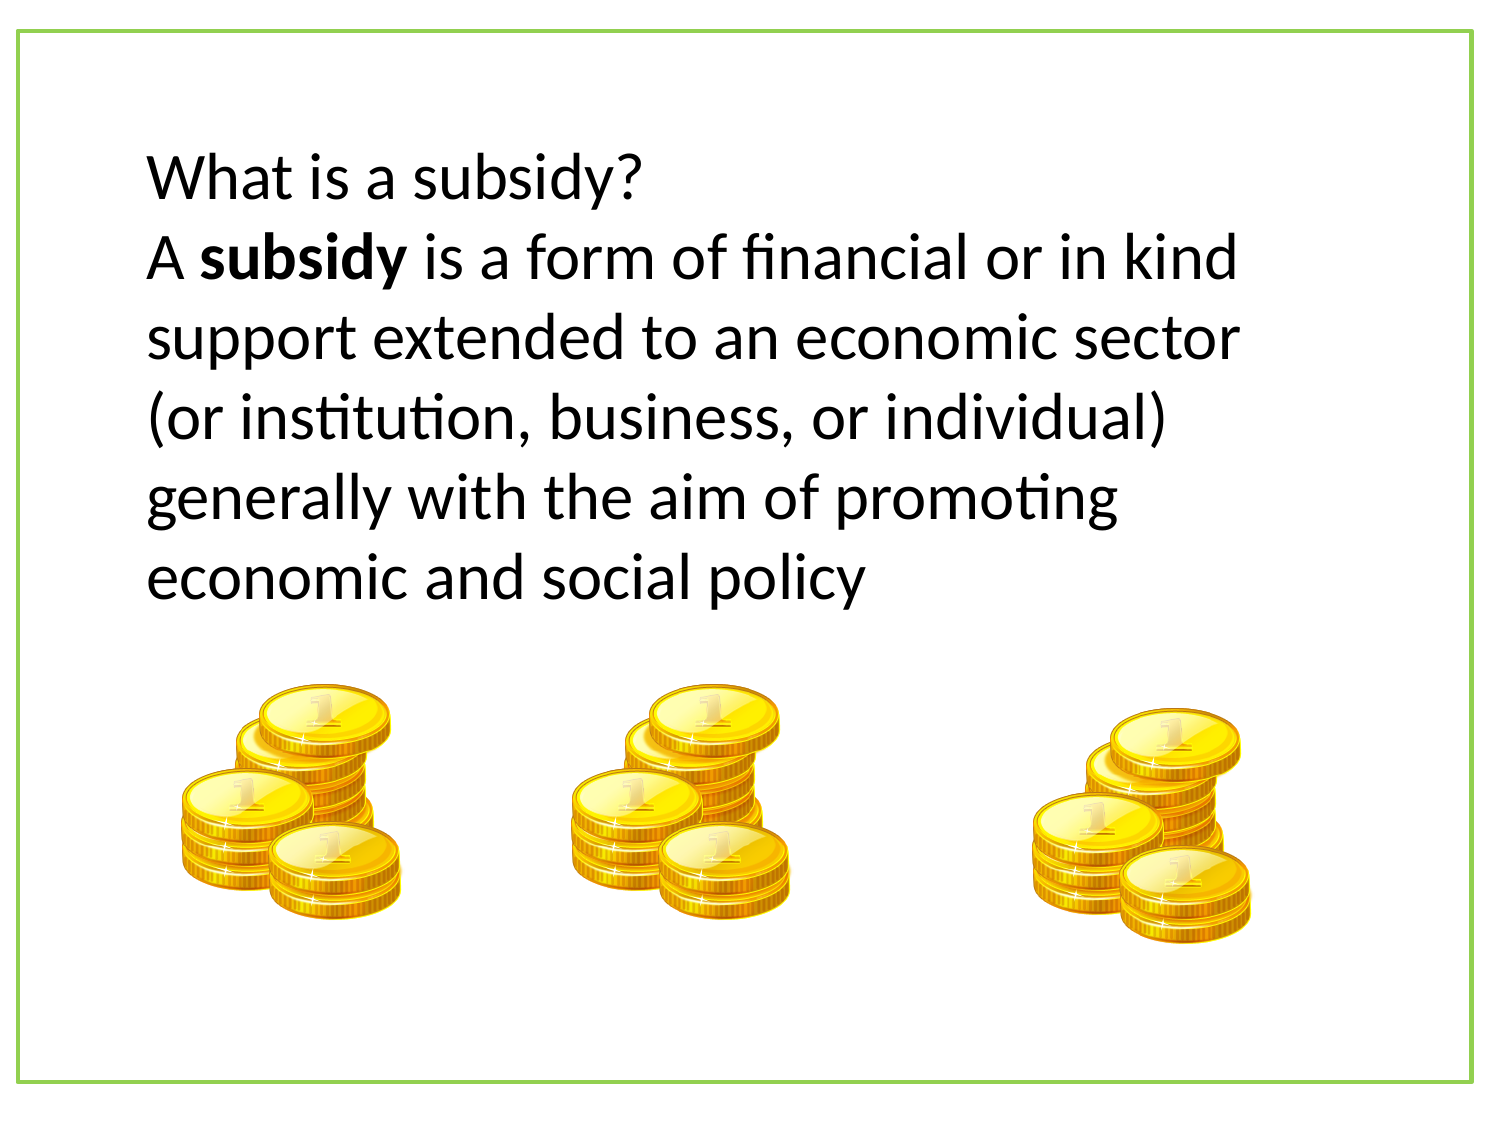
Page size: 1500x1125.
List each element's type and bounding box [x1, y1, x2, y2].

picture [997, 680, 1282, 965]
picture [537, 656, 822, 941]
picture [147, 656, 432, 941]
text_box [16, 29, 1474, 1084]
